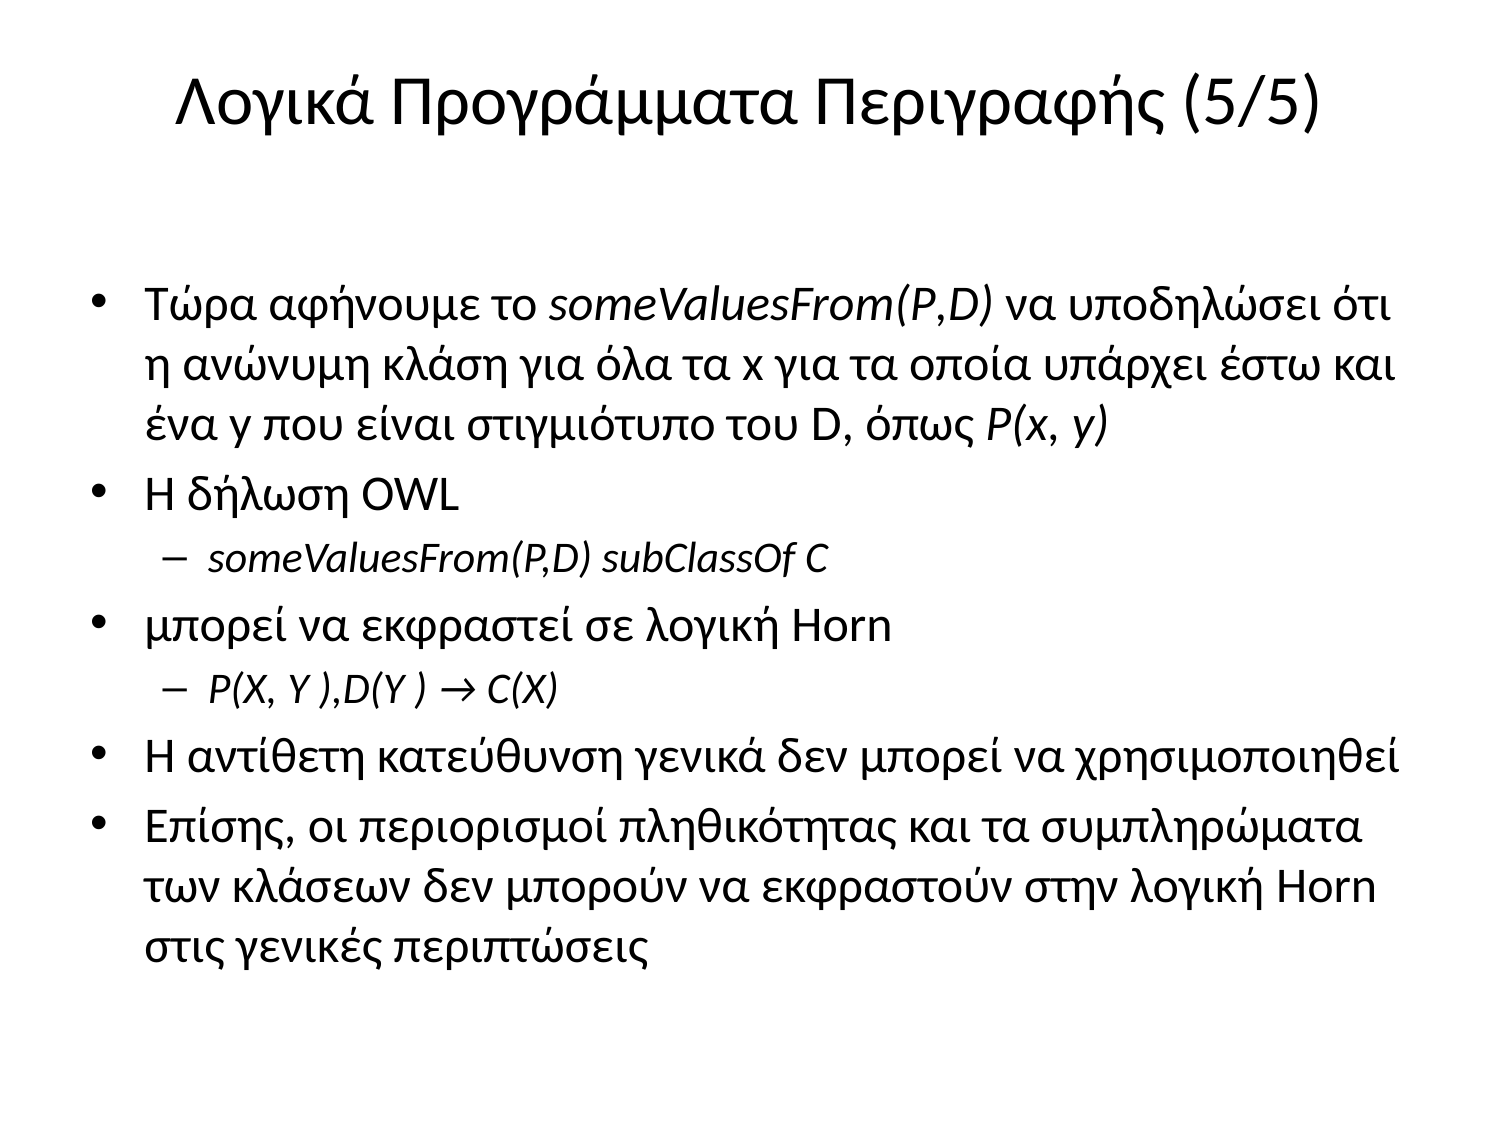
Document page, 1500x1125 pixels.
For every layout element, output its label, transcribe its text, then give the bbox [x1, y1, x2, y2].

title Λογικά Προγράμματα Περιγραφής (5/5) [75, 45, 1425, 233]
list Τώρα αφήνουμε το someValuesFrom(P,D) να υποδηλώσει ότι η ανώνυμη κλάση για όλα τα x για τα οποία υπάρχει έστω και ένα y που είναι στιγμιότυπο του D, όπως P(x, y) Η δήλωση OWL someValuesFrom(P,D) subClassOf C μπορεί να εκφραστεί σε λογική Horn P(X, Y ),D(Y ) → C(X) Η αντίθετη κατεύθυνση γενικά δεν μπορεί να χρησιμοποιηθεί Επίσης, οι περιορισμοί πληθικότητας και τα συμπληρώματα των κλάσεων δεν μπορούν να εκφραστούν στην λογική Horn στις γενικές περιπτώσεις [75, 262, 1425, 1005]
